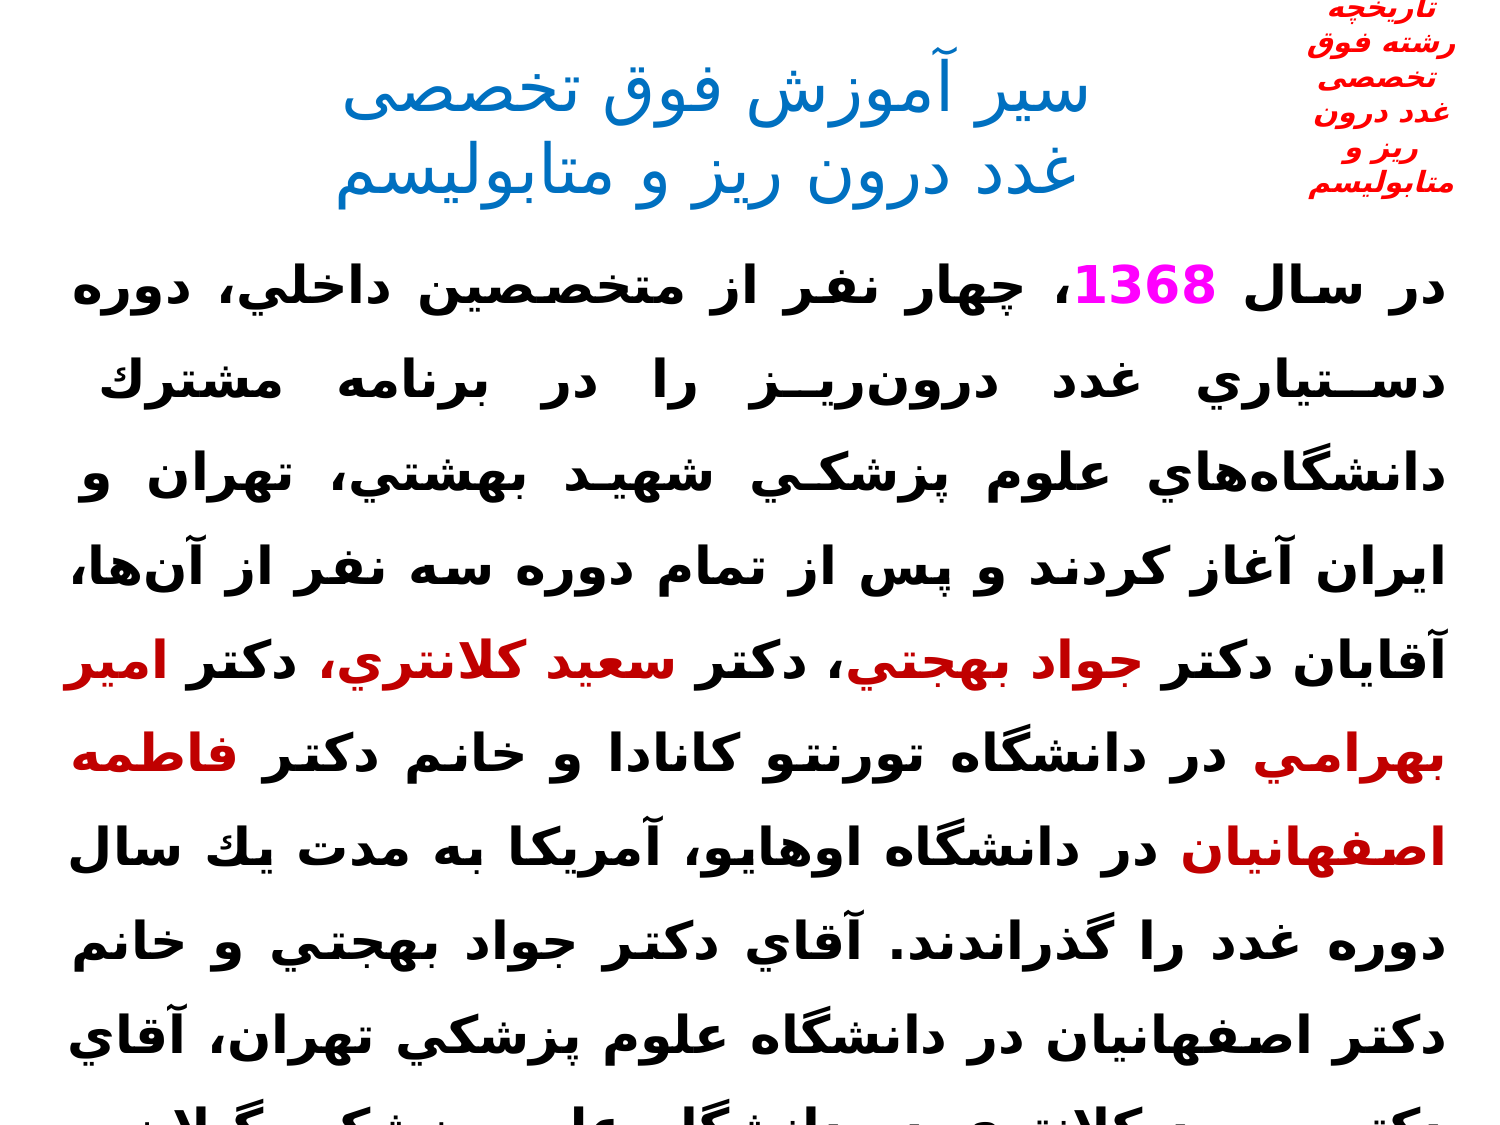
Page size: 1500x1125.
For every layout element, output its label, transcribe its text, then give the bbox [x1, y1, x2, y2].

footer تاریخچه رشته فوق تخصصی غدد درون ریز و متابولیسم [1287, 24, 1475, 163]
subtitle در سال 1368، چهار نفر از متخصصين داخلي، دوره دستياري غدد درون‌ريز را در برنامه مشترك دانشگاه‌هاي علوم پزشكي شهيد بهشتي، تهران و ايران آغاز كردند و پس از تمام دوره سه نفر از آن‌ها، آقايان دكتر جواد بهجتي، دكتر سعيد كلانتري، دكتر امير بهرامي در دانشگاه تورنتو كانادا و خانم دكتر فاطمه اصفهانيان در دانشگاه اوهايو، آمريكا به مدت يك سال دوره غدد را گذراندند. آقاي دكتر جواد بهجتي و خانم دكتر اصفهانيان در دانشگاه علوم پزشكي تهران، آقاي دكتر سعيد كلانتري در دانشگاه علوم پزشكي گيلان و آقاي دكتر امير بهرامي در دانشگاه علوم پزشكي تبريز (آذربايجان شرقي) اشتغال دارند. [50, 212, 1463, 1075]
title سیر آموزش فوق تخصصی غدد درون ریز و متابولیسم [174, 37, 1238, 213]
